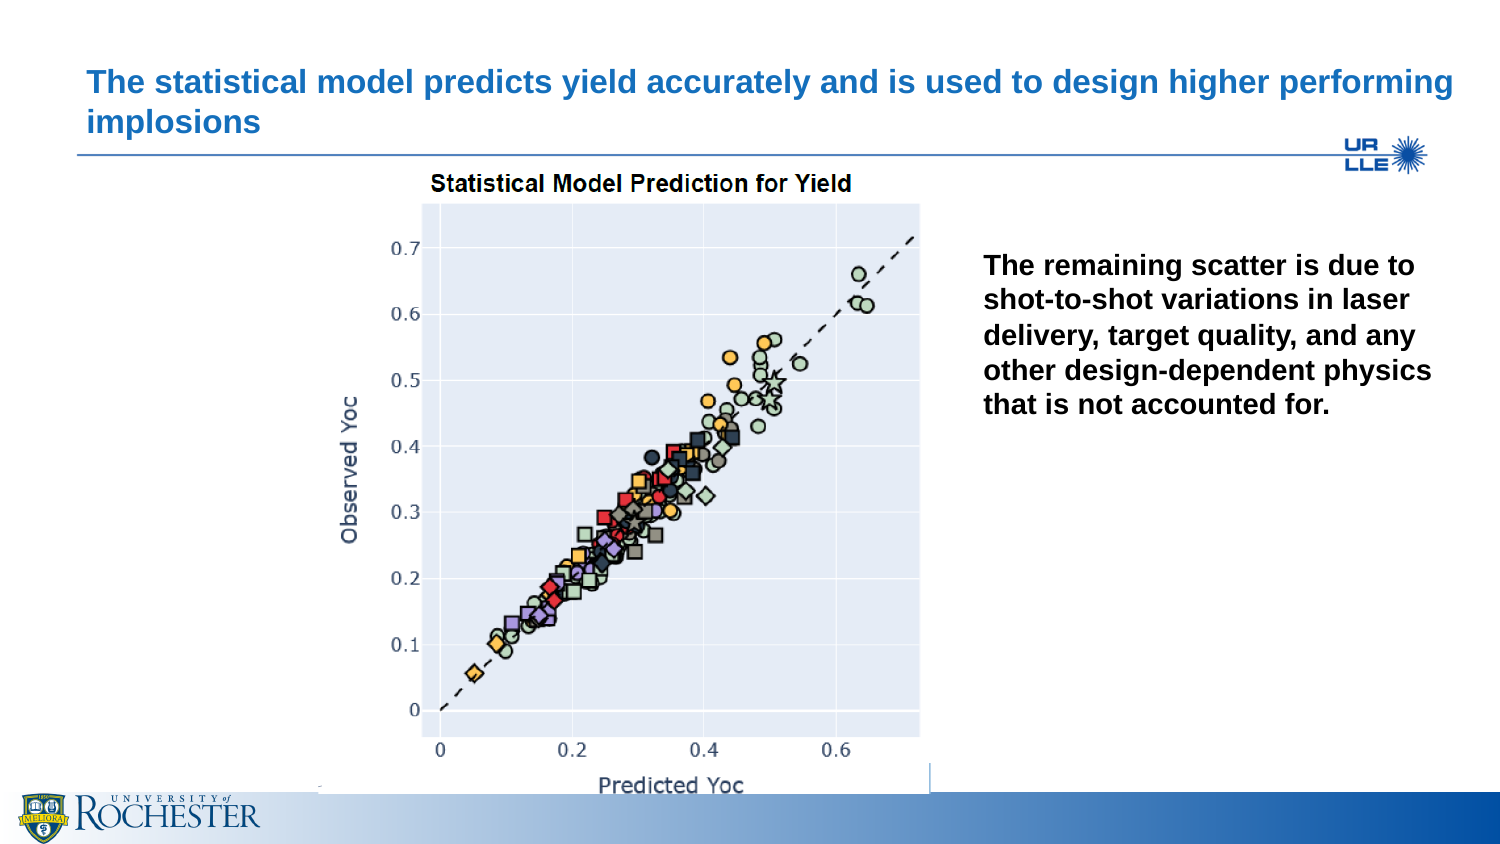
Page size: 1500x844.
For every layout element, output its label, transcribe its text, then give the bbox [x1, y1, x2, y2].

text_box The statistical model predicts yield accurately and is used to design higher performing implosions [71, 52, 1481, 148]
text_box The remaining scatter is due to shot-to-shot variations in laser delivery, target quality, and any other design-dependent physics that is not accounted for. [968, 238, 1456, 463]
picture [75, 148, 1429, 794]
